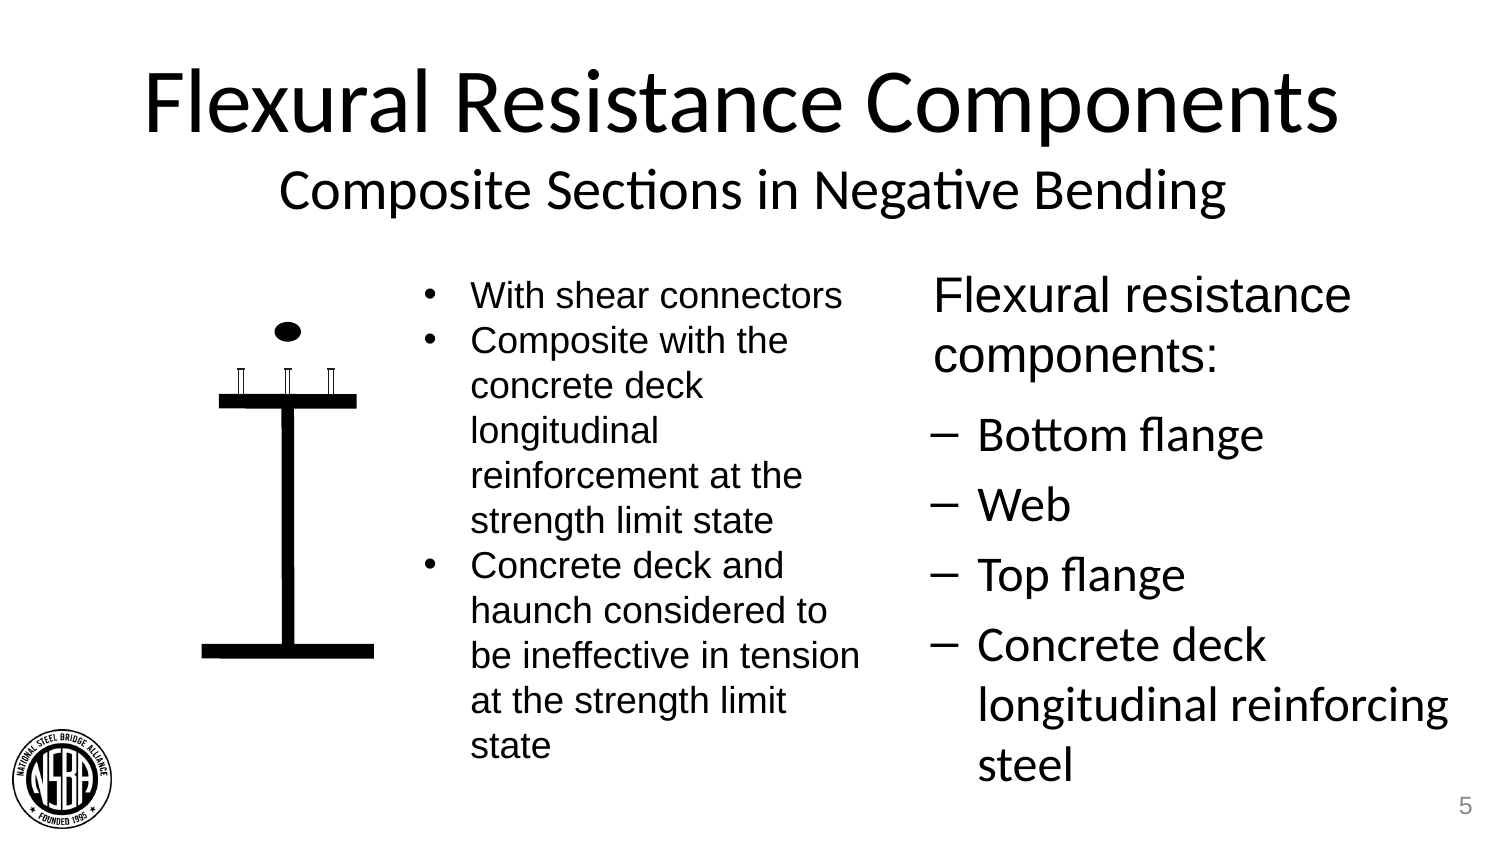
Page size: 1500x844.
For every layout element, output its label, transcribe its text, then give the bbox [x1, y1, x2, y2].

text_box [237, 368, 245, 395]
picture [12, 729, 112, 829]
text_box With shear connectors Composite with the concrete deck longitudinal reinforcement at the strength limit state Concrete deck and haunch considered to be ineffective in tension at the strength limit state [408, 263, 883, 774]
title Flexural Resistance Components Composite Sections in Negative Bending [6, 33, 1500, 175]
text_box Flexural resistance components: [918, 254, 1500, 390]
slide_number 5 [1137, 782, 1488, 828]
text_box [201, 400, 375, 652]
text_box [284, 368, 292, 395]
text_box [327, 368, 335, 395]
text_box [275, 322, 300, 341]
list Bottom flange Web Top flange Concrete deck longitudinal reinforcing steel [883, 394, 1500, 762]
